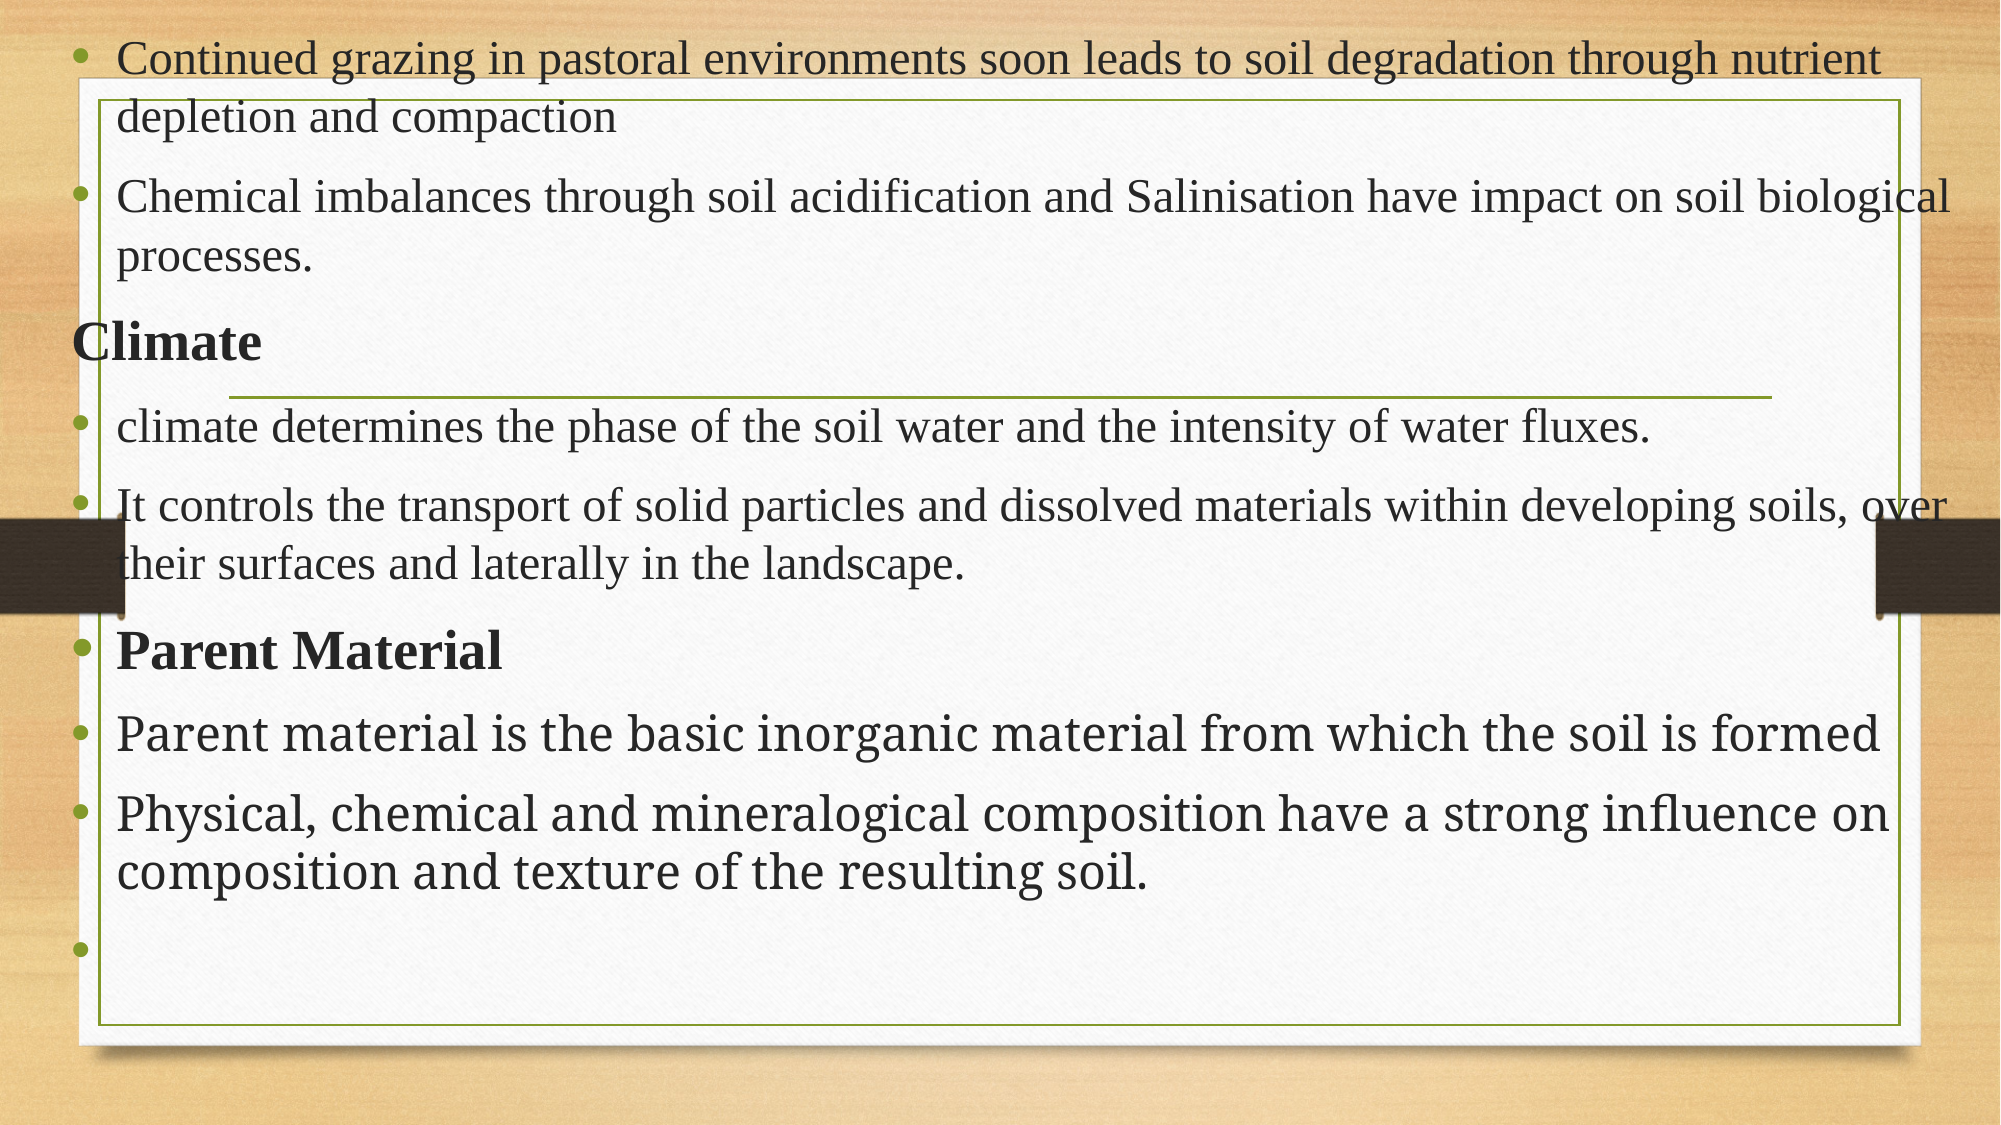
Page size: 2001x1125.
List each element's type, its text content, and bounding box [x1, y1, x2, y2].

picture [0, 0, 2001, 1125]
list Continued grazing in pastoral environments soon leads to soil degradation through nutrient depletion and compaction Chemical imbalances through soil acidification and Salinisation have impact on soil biological processes. Climate climate determines the phase of the soil water and the intensity of water fluxes. It controls the transport of solid particles and dissolved materials within developing soils, over their surfaces and laterally in the landscape. Parent Material Parent material is the basic inorganic material from which the soil is formed Physical, chemical and mineralogical composition have a strong influence on composition and texture of the resulting soil. [56, 18, 1983, 1110]
